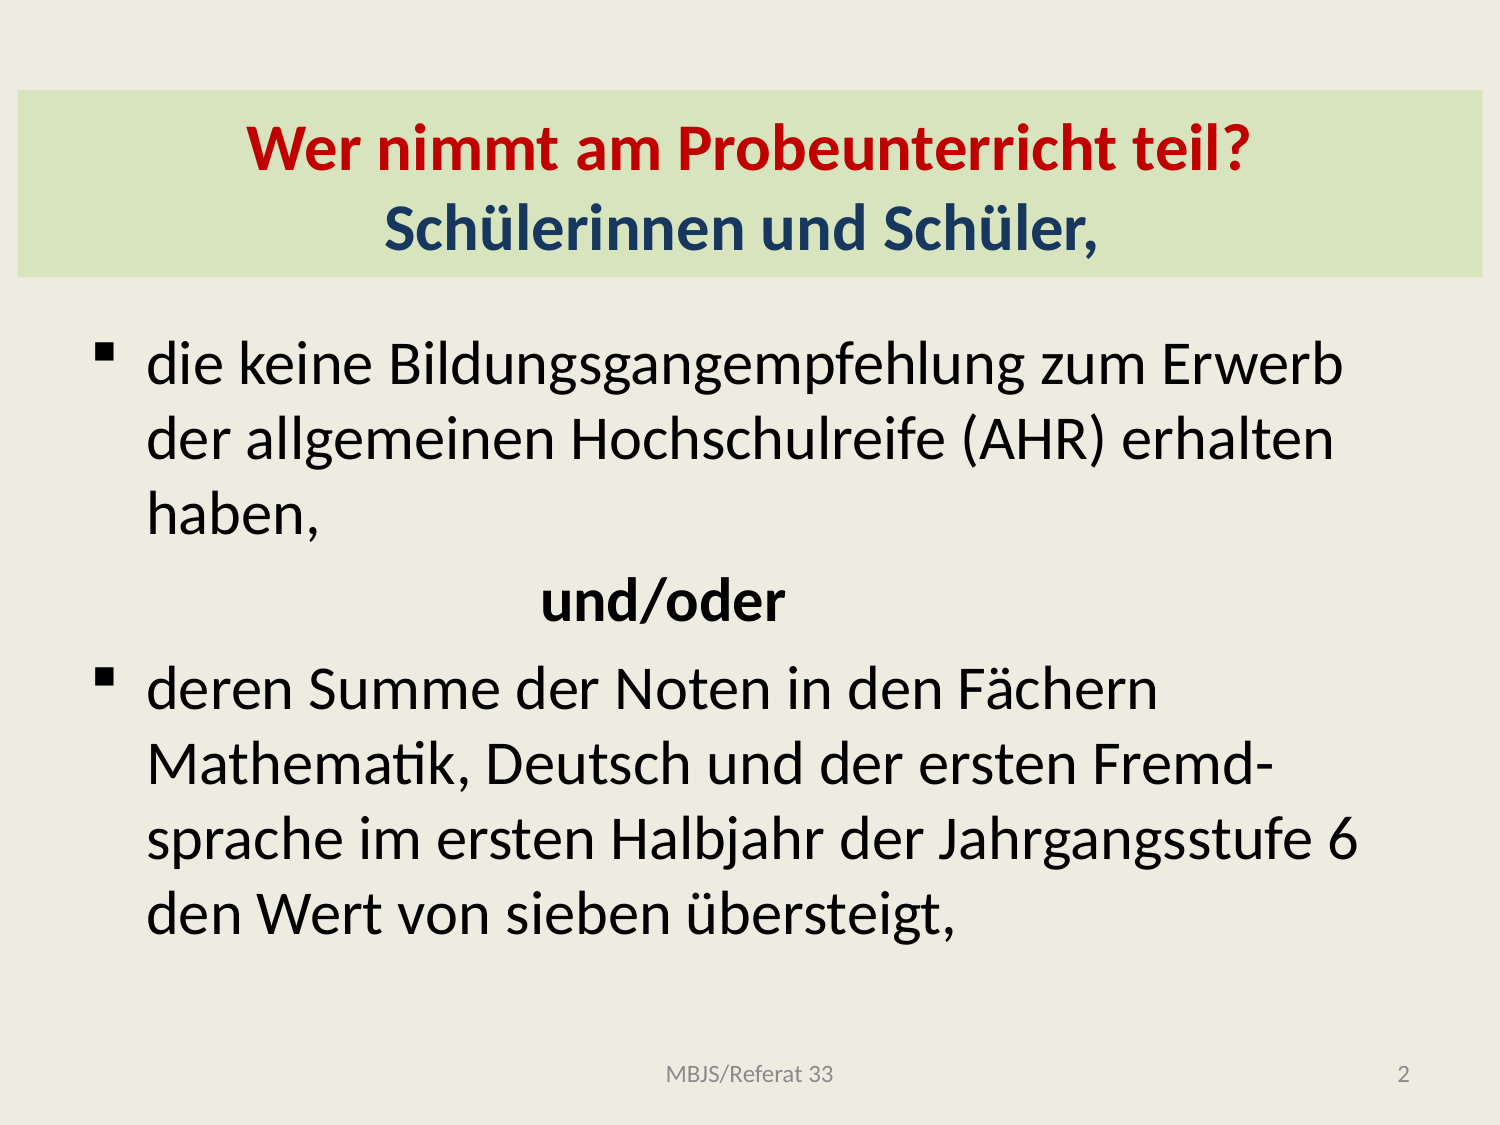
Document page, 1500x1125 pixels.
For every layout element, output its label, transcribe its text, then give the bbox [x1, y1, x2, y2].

title Wer nimmt am Probeunterricht teil? Schülerinnen und Schüler, [17, 90, 1483, 278]
slide_number 2 [1074, 1042, 1425, 1103]
list die keine Bildungsgangempfehlung zum Erwerb der allgemeinen Hochschulreife (AHR) erhalten haben, und/oder deren Summe der Noten in den Fächern Mathematik, Deutsch und der ersten Fremd-sprache im ersten Halbjahr der Jahrgangsstufe 6 den Wert von sieben übersteigt, [75, 314, 1425, 1005]
footer MBJS/Referat 33 [512, 1042, 988, 1103]
